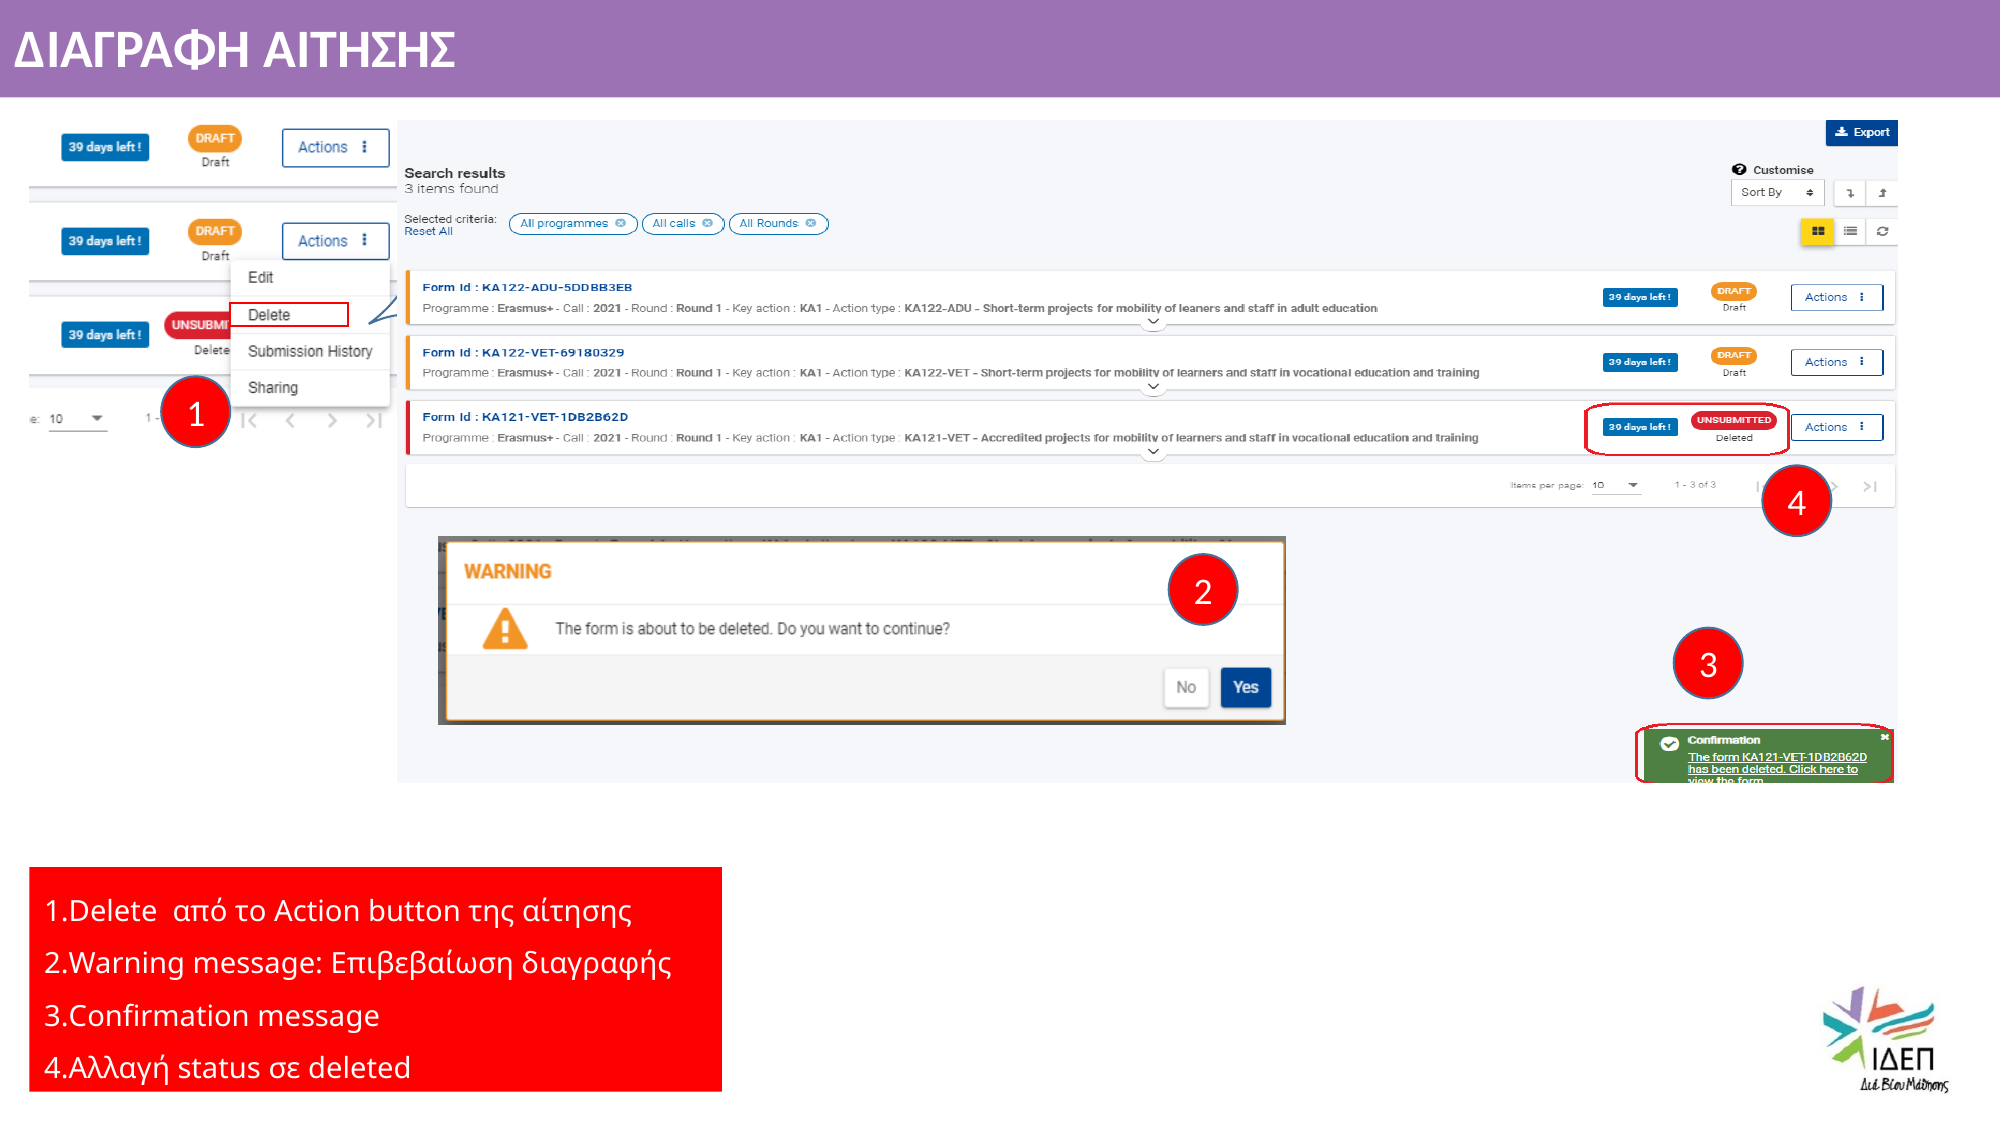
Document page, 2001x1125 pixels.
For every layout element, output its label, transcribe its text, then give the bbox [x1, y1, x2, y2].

picture [397, 120, 1898, 783]
picture [1819, 983, 1952, 1096]
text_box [29, 120, 397, 448]
text_box ΔΙΑΓΡΑΦΗ ΑΙΤΗΣΗΣ [0, 0, 2000, 98]
text_box Delete από το Action button της αίτησης Warning message: Επιβεβαίωση διαγραφής Confirmation message Αλλαγή status σε deleted [29, 867, 722, 1092]
